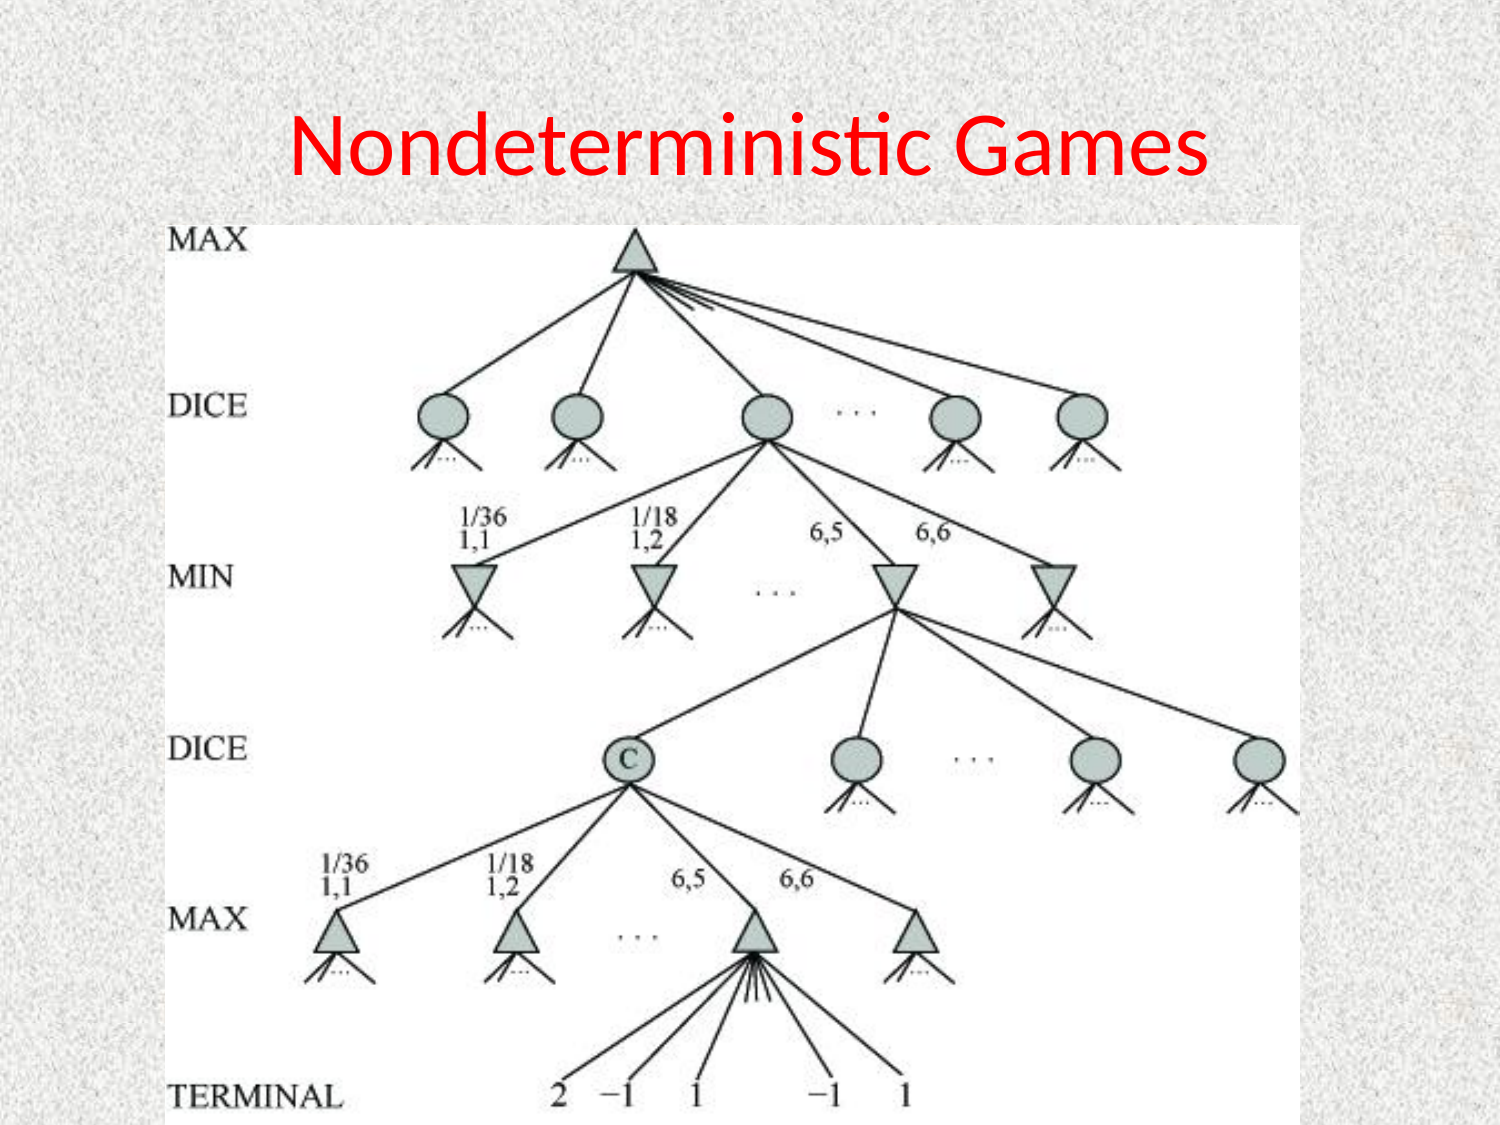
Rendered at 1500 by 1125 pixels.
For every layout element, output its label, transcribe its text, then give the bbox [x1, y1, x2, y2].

picture [0, 0, 1500, 1125]
title Nondeterministic Games [75, 45, 1425, 233]
